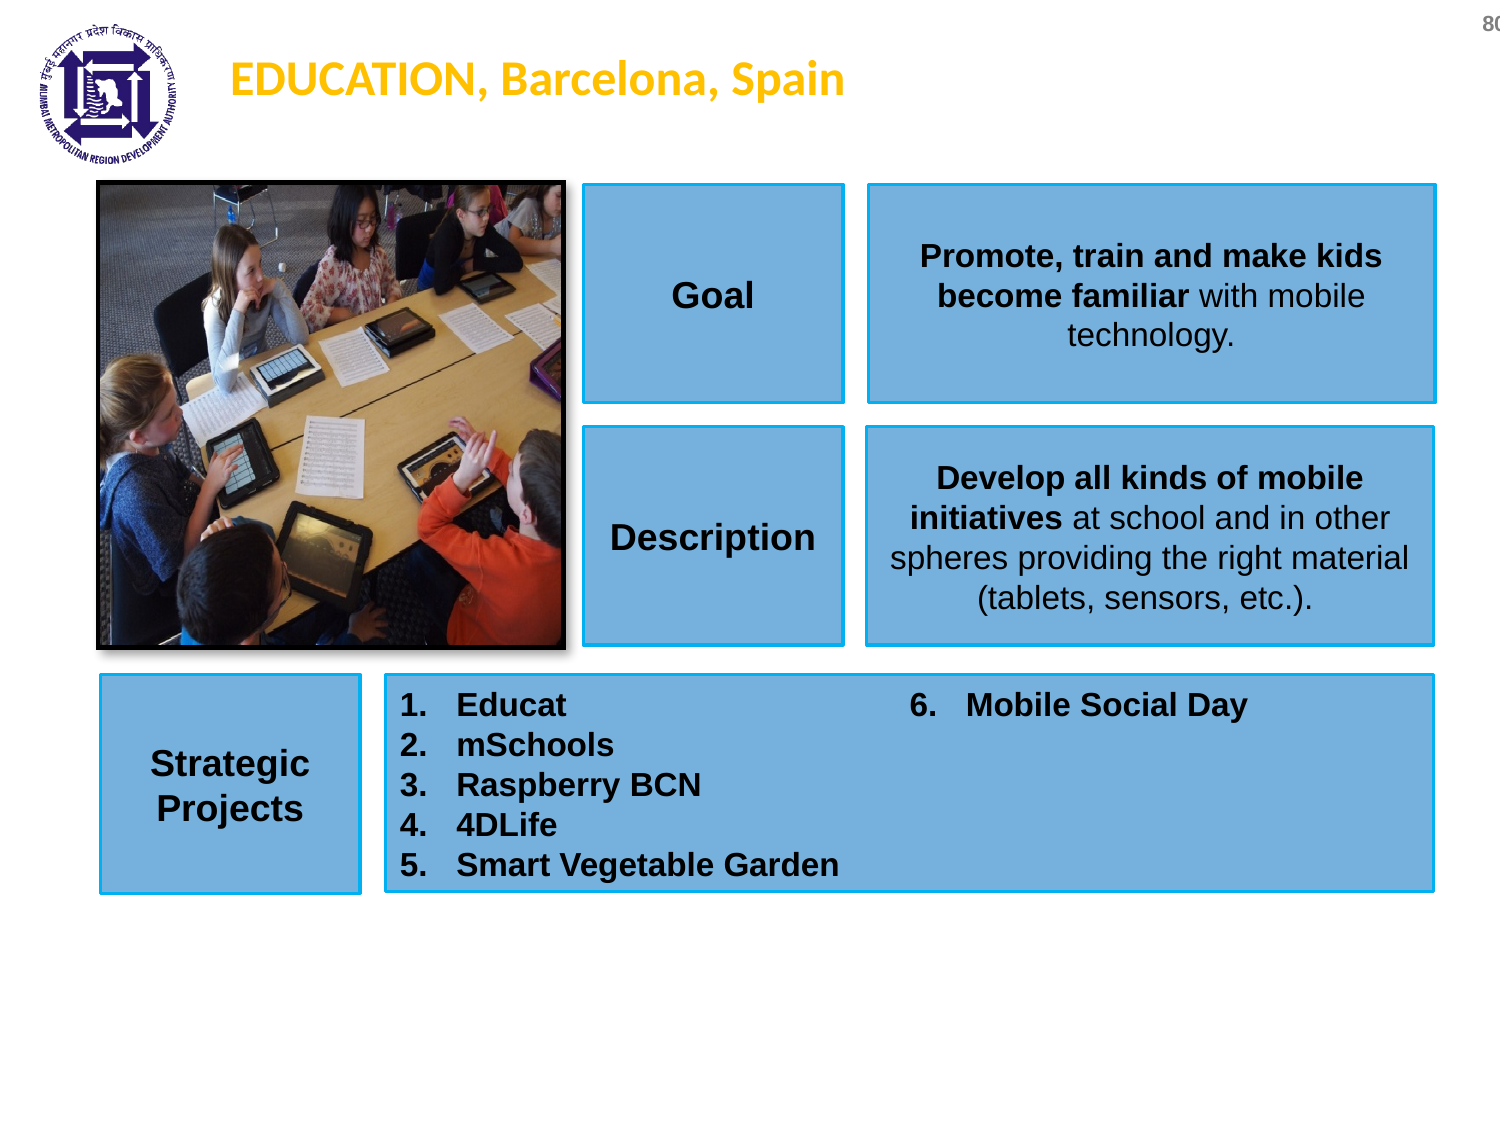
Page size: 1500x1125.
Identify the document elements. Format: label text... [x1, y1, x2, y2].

text_box EDUCATION, Barcelona, Spain [215, 37, 1459, 113]
text_box Goal [582, 183, 845, 404]
picture [100, 184, 562, 646]
text_box Promote, train and make kids become familiar with mobile technology. [867, 183, 1437, 404]
text_box Develop all kinds of mobile initiatives at school and in other spheres providing the right material (tablets, sensors, etc.). [865, 425, 1435, 647]
text_box Educat mSchools Raspberry BCN 4DLife Smart Vegetable Garden Mobile Social Day [384, 673, 1435, 893]
text_box Strategic Projects [99, 673, 362, 895]
text_box Description [582, 425, 845, 647]
picture [39, 24, 176, 164]
